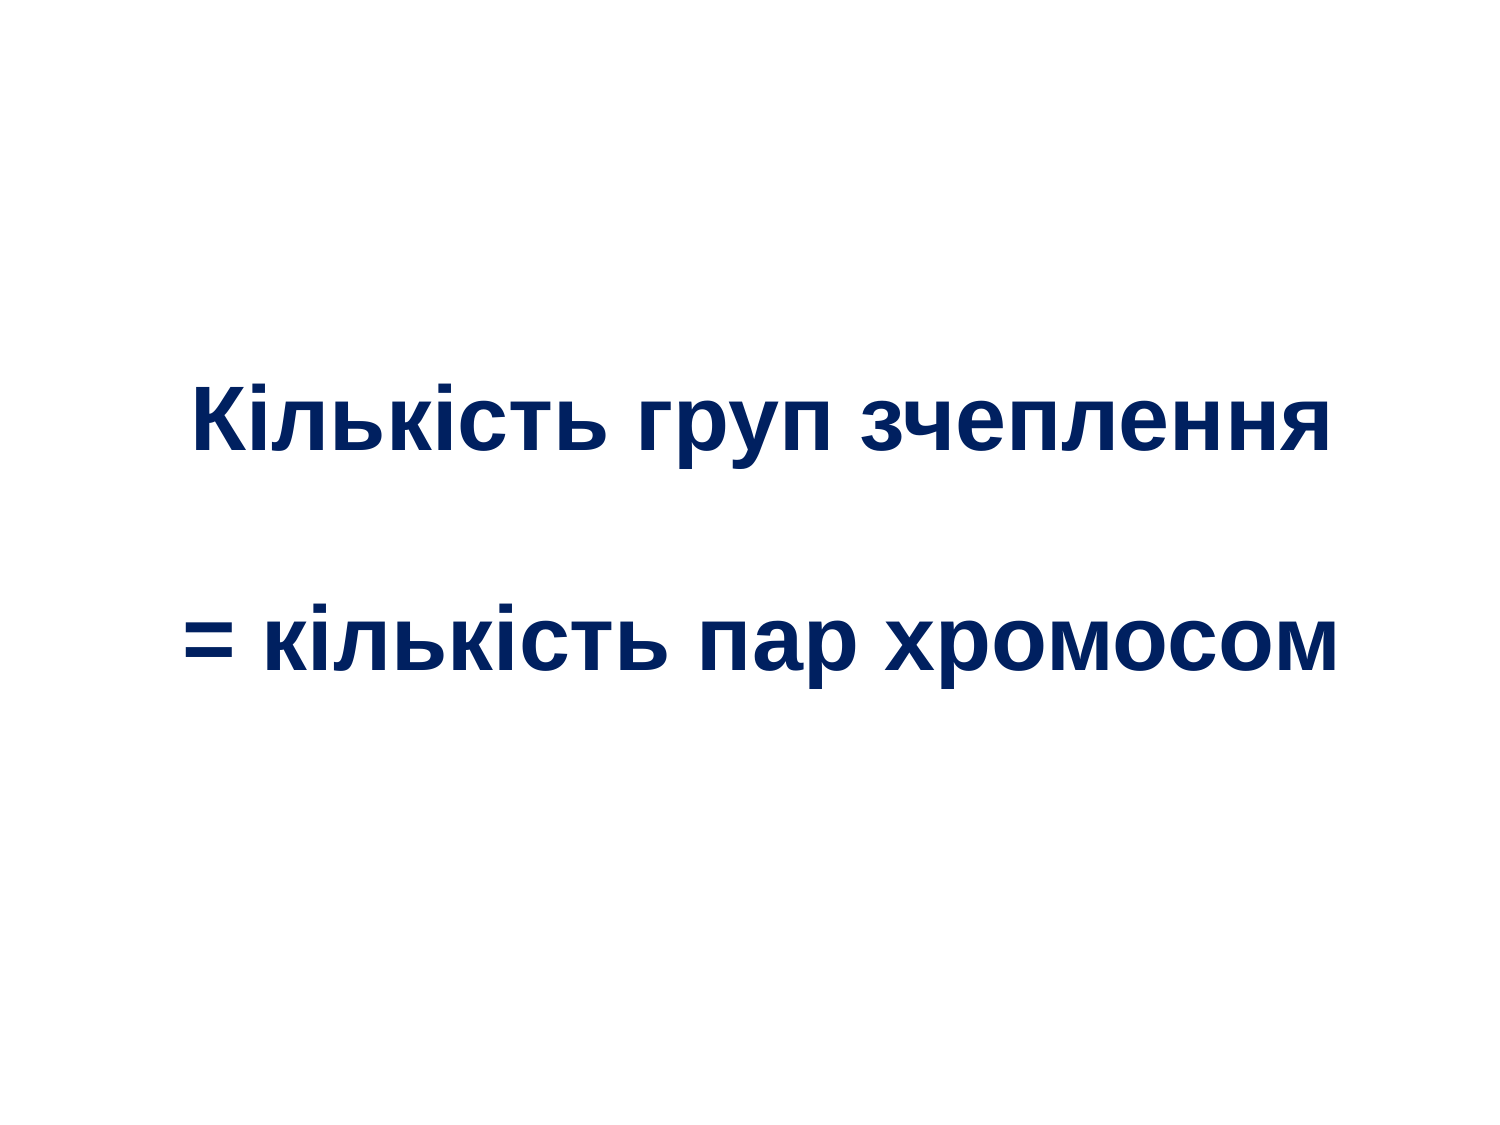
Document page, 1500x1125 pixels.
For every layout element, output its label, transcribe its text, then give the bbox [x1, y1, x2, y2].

title Кількість груп зчеплення = кількість пар хромосом [0, 375, 1500, 563]
